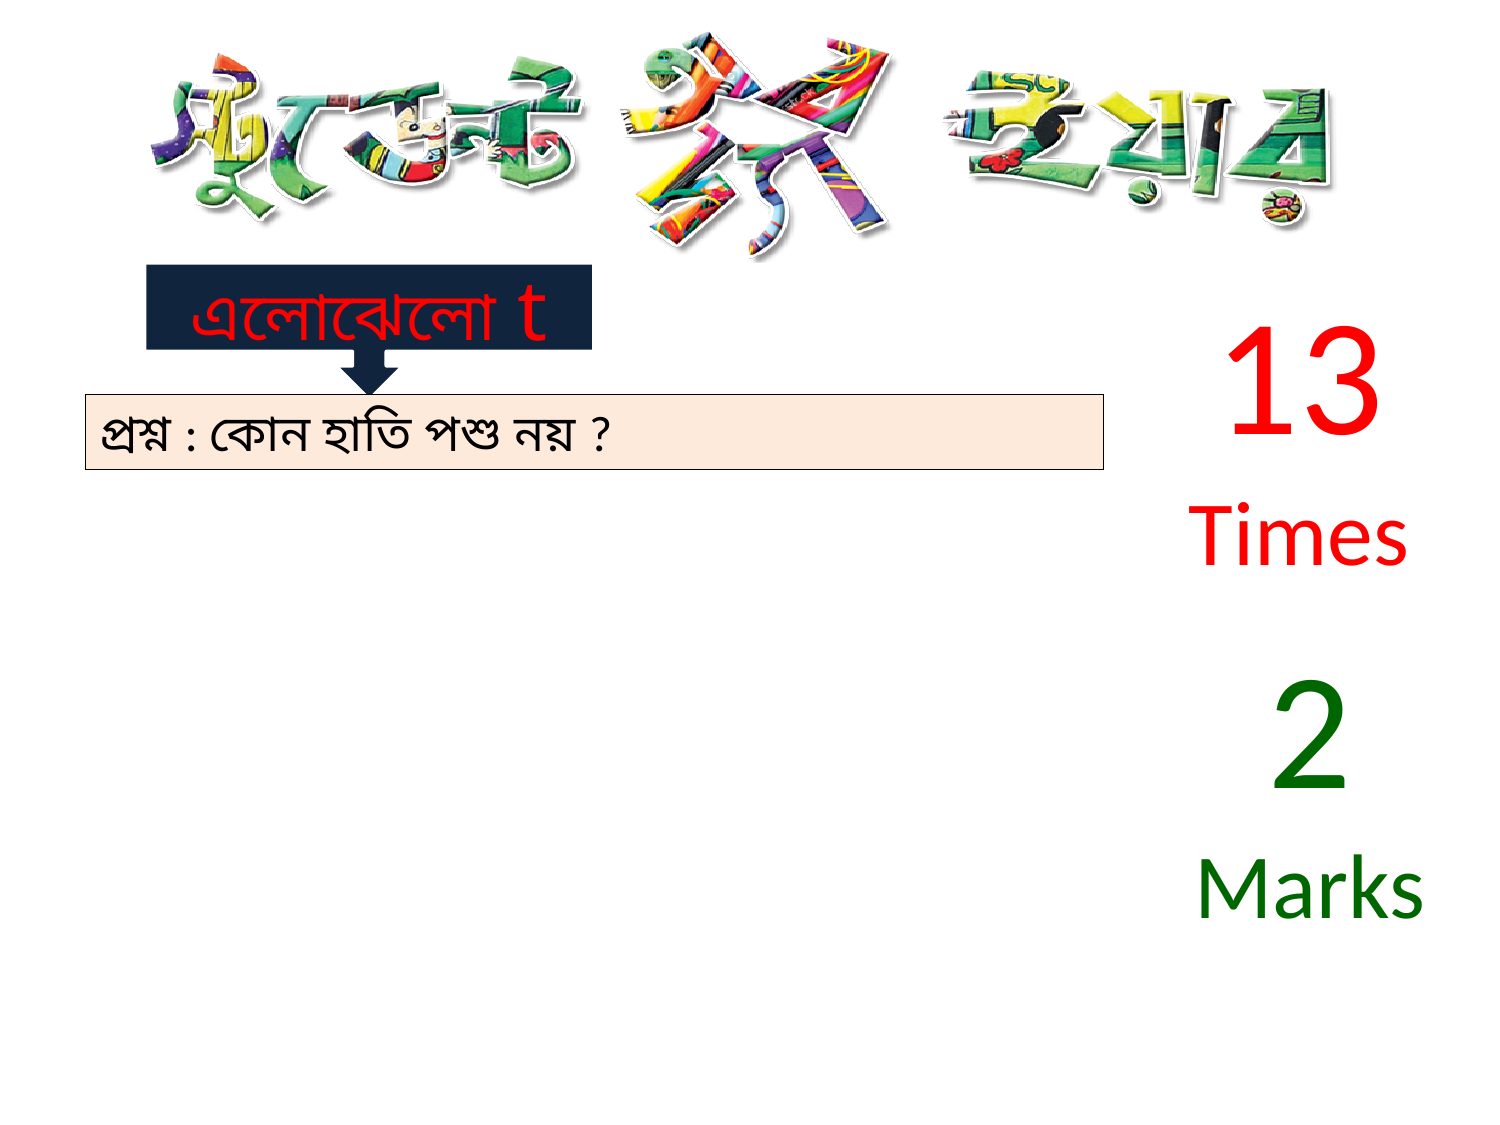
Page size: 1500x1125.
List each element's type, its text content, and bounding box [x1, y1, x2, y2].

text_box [137, 24, 1476, 970]
text_box প্রশ্ন : কোন হাতি পশু নয় ? [85, 394, 132, 470]
